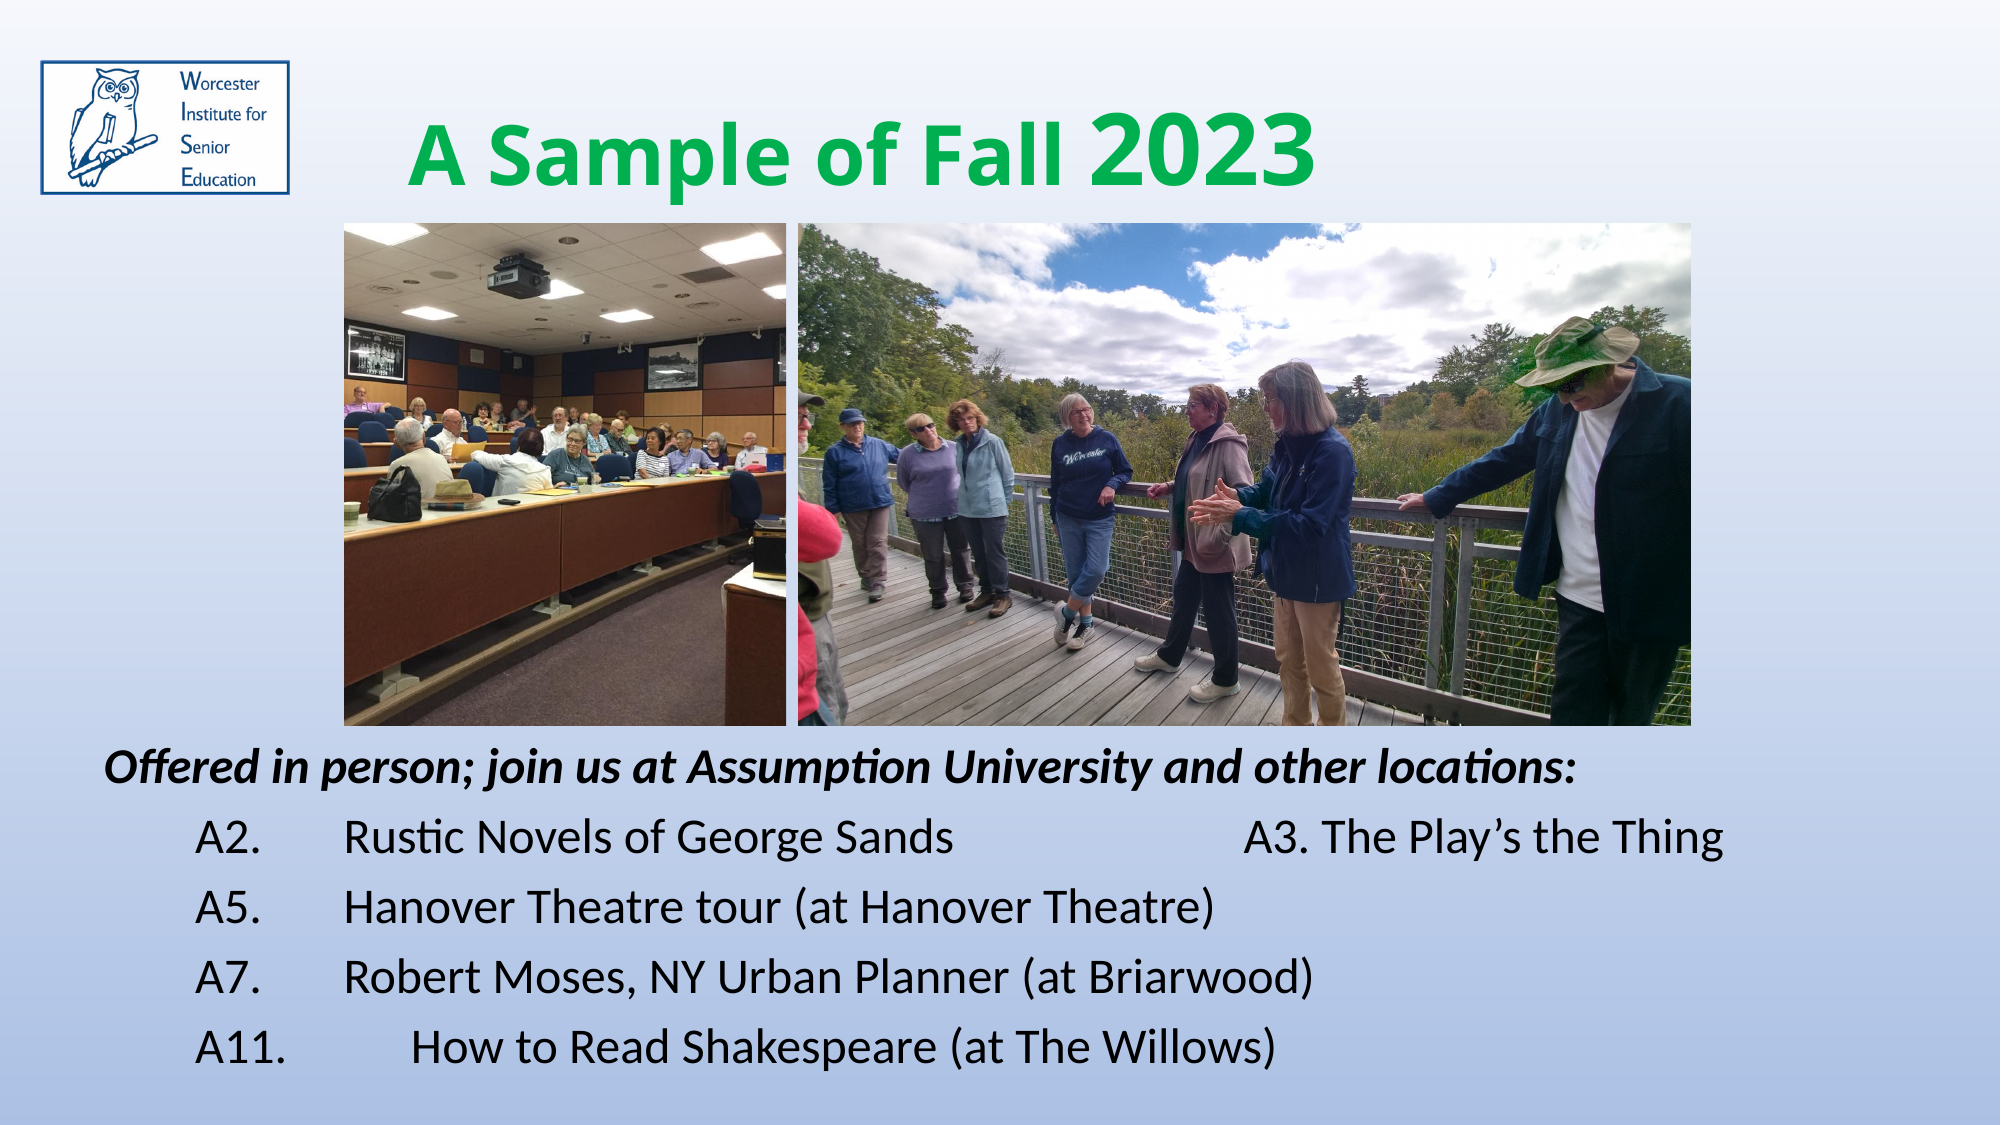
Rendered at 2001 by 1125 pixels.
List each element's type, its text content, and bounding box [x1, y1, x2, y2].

picture [40, 60, 290, 195]
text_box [344, 223, 1691, 726]
text_box A Sample of Fall 2023 Courses [393, 77, 1656, 223]
text_box Offered in person; join us at Assumption University and other locations: A2. Rustic Novels of George Sands A3. The Play’s the Thing A5. Hanover Theatre tour (at Hanover Theatre) A7. Robert Moses, NY Urban Planner (at Briarwood) A11. How to Read Shakespeare (at The Willows) [87, 725, 2000, 1081]
